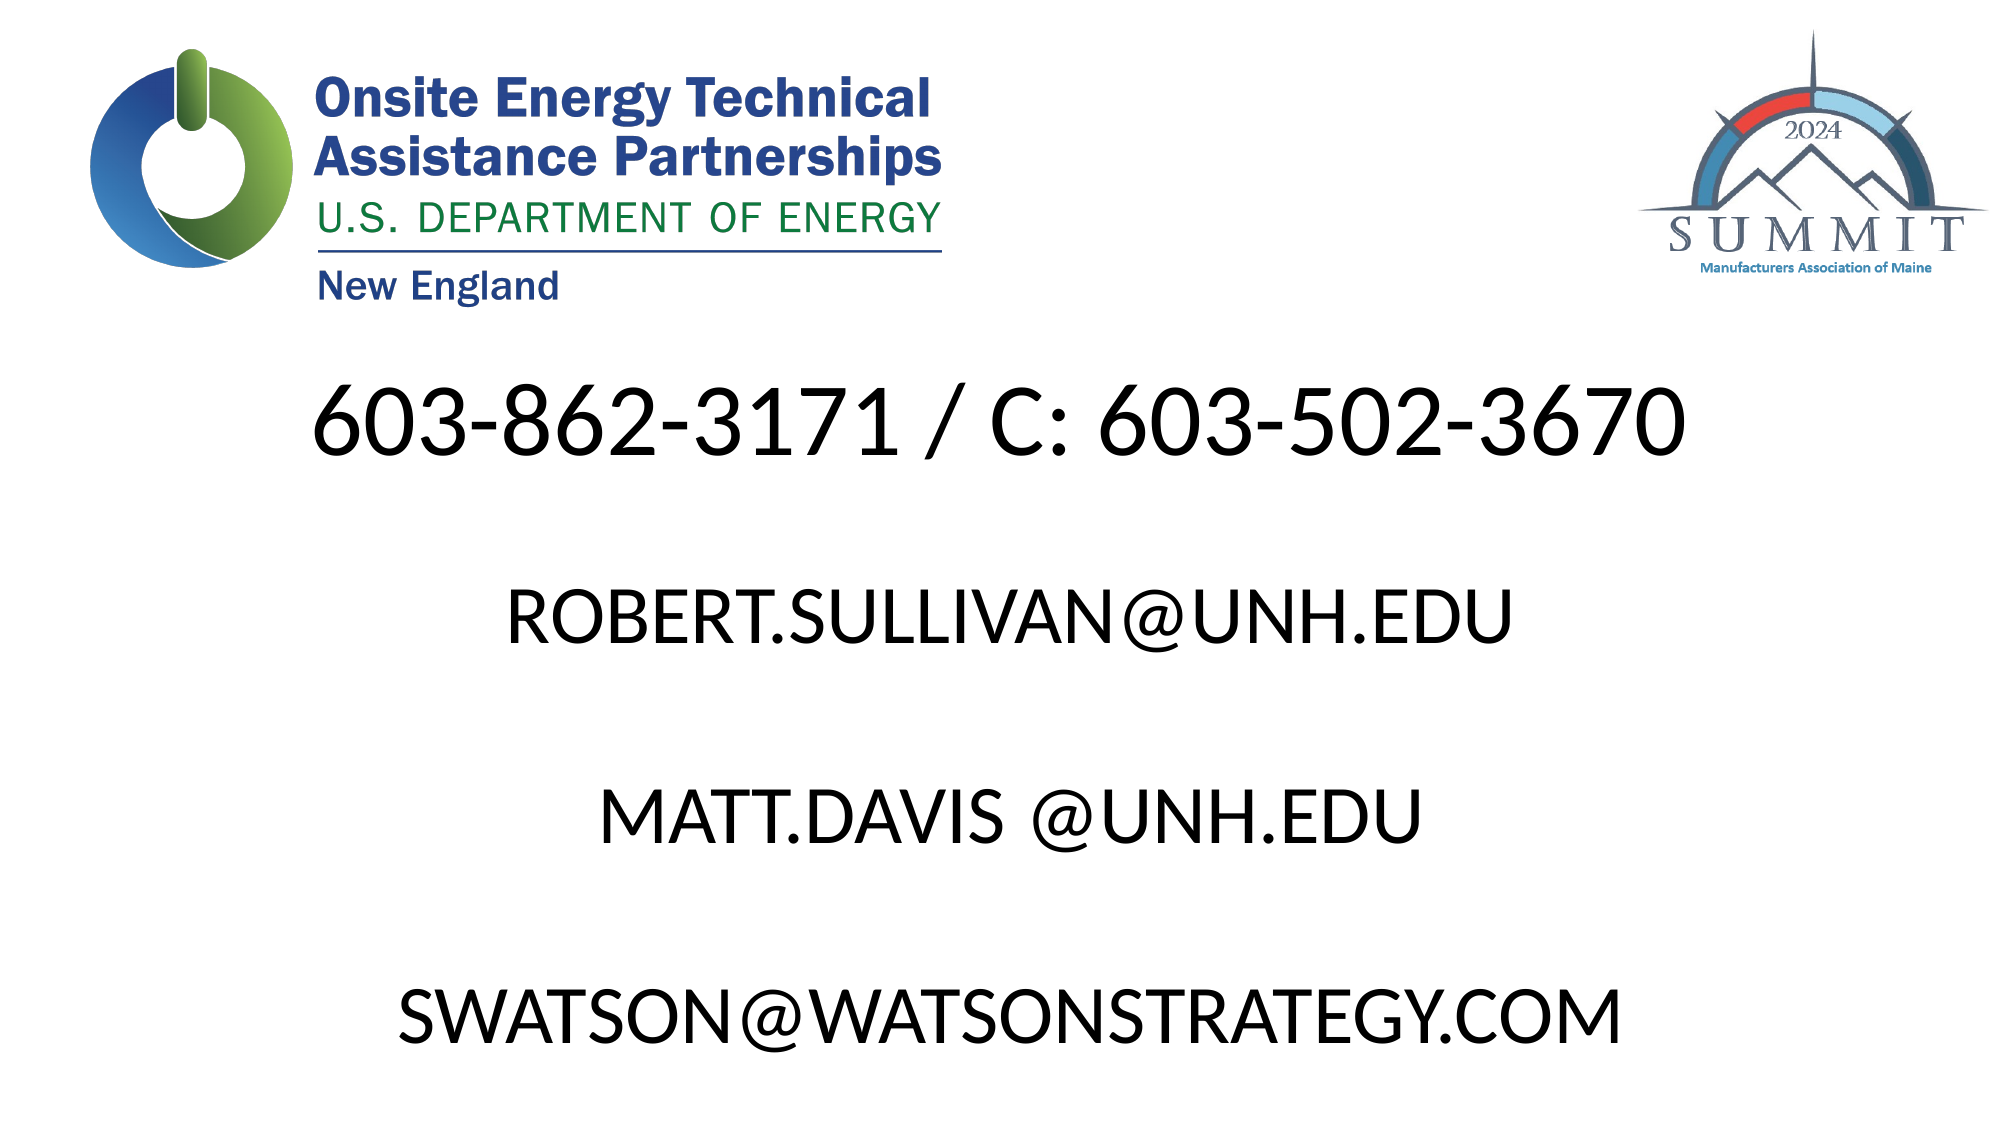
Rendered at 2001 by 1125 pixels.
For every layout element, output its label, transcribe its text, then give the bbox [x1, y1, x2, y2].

picture [1637, 20, 1990, 277]
text_box 603-862-3171 / C: 603-502-3670 ROBERT.SULLIVAN@UNH.EDU MATT.DAVIS @UNH.EDU SWATSON@WATSONSTRATEGY.COM [91, 345, 1931, 1007]
picture [69, 7, 974, 346]
